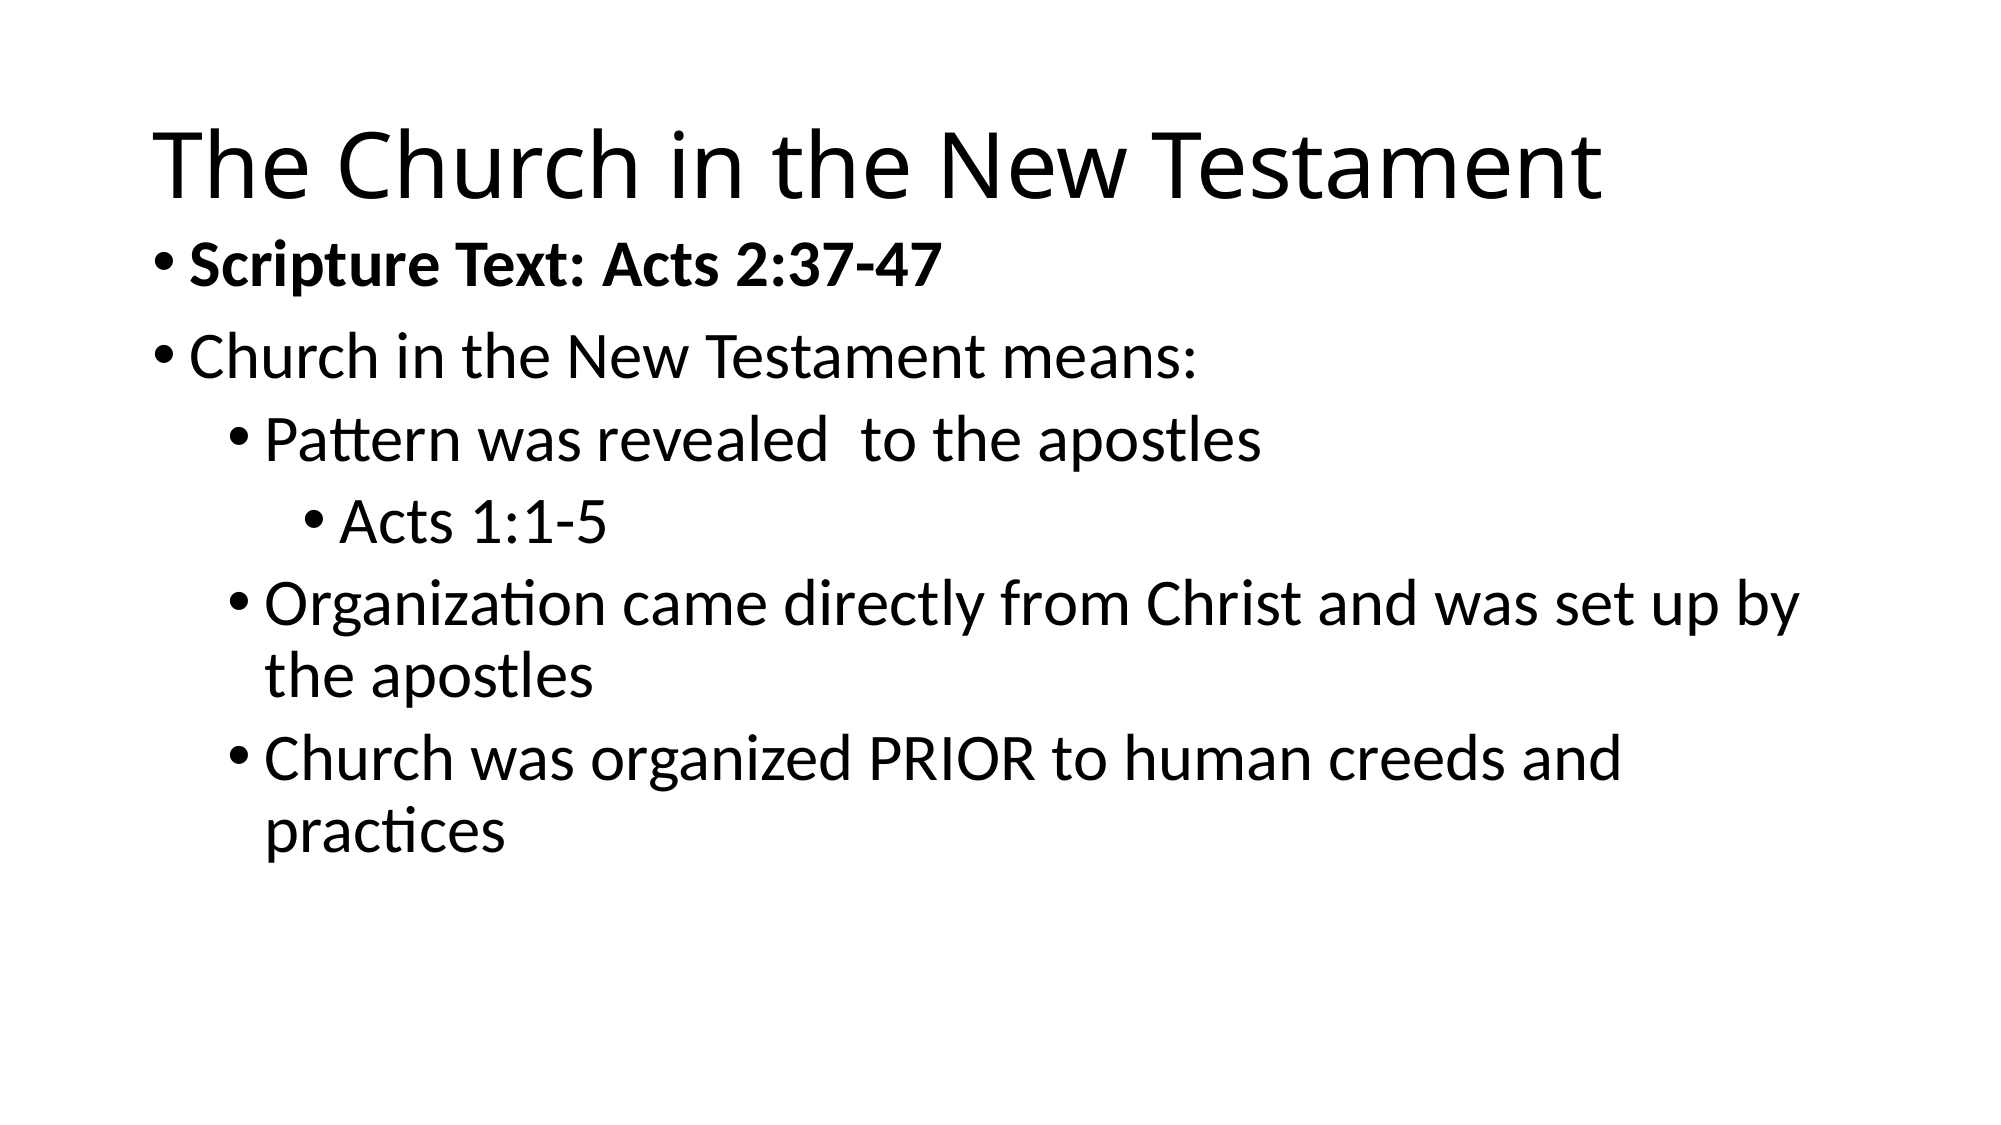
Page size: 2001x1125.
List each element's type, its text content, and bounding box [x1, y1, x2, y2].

list Scripture Text: Acts 2:37-47 Church in the New Testament means: Pattern was revealed to the apostles Acts 1:1-5 Organization came directly from Christ and was set up by the apostles Church was organized PRIOR to human creeds and practices [137, 221, 1863, 1066]
title The Church in the New Testament [137, 59, 1863, 221]
